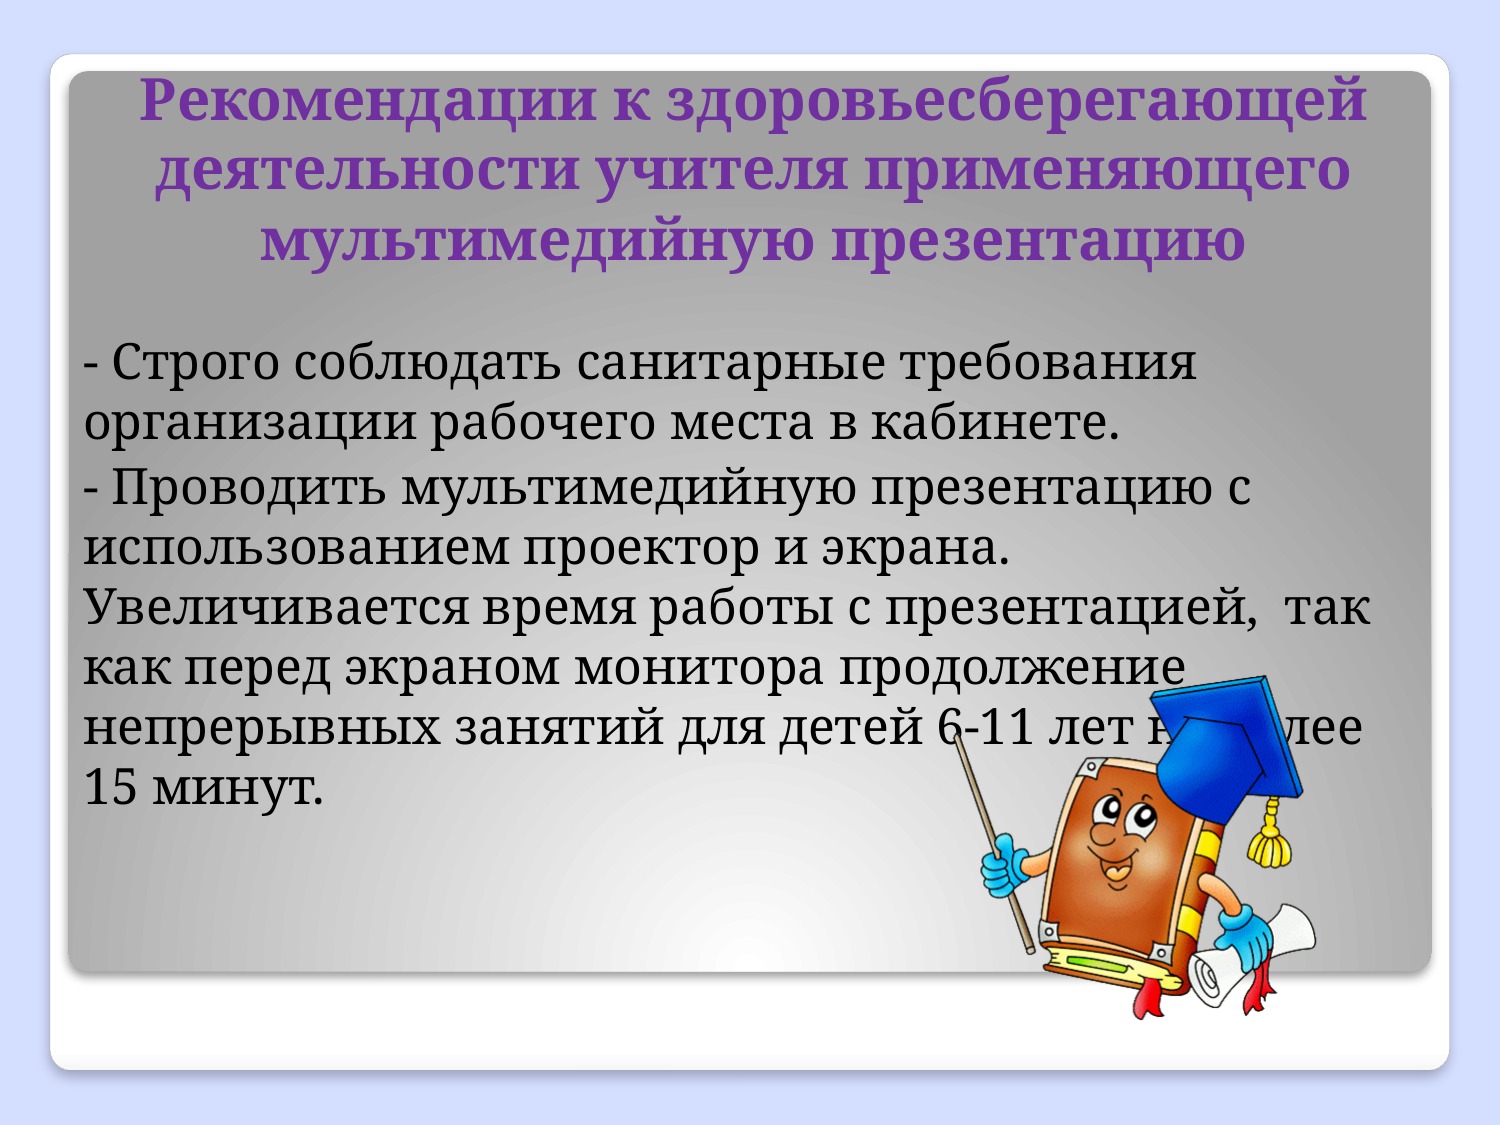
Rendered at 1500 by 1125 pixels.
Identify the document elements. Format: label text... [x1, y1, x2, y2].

picture [938, 668, 1331, 1033]
list - Строго соблюдать санитарные требования организации рабочего места в кабинете. - Проводить мультимедийную презентацию с использованием проектор и экрана. Увеличивается время работы с презентацией, так как перед экраном монитора продолжение непрерывных занятий для детей 6-11 лет не более 15 минут. [53, 314, 1425, 882]
title Рекомендации к здоровьесберегающей деятельности учителя применяющего мультимедийную презентацию [82, 19, 1425, 279]
